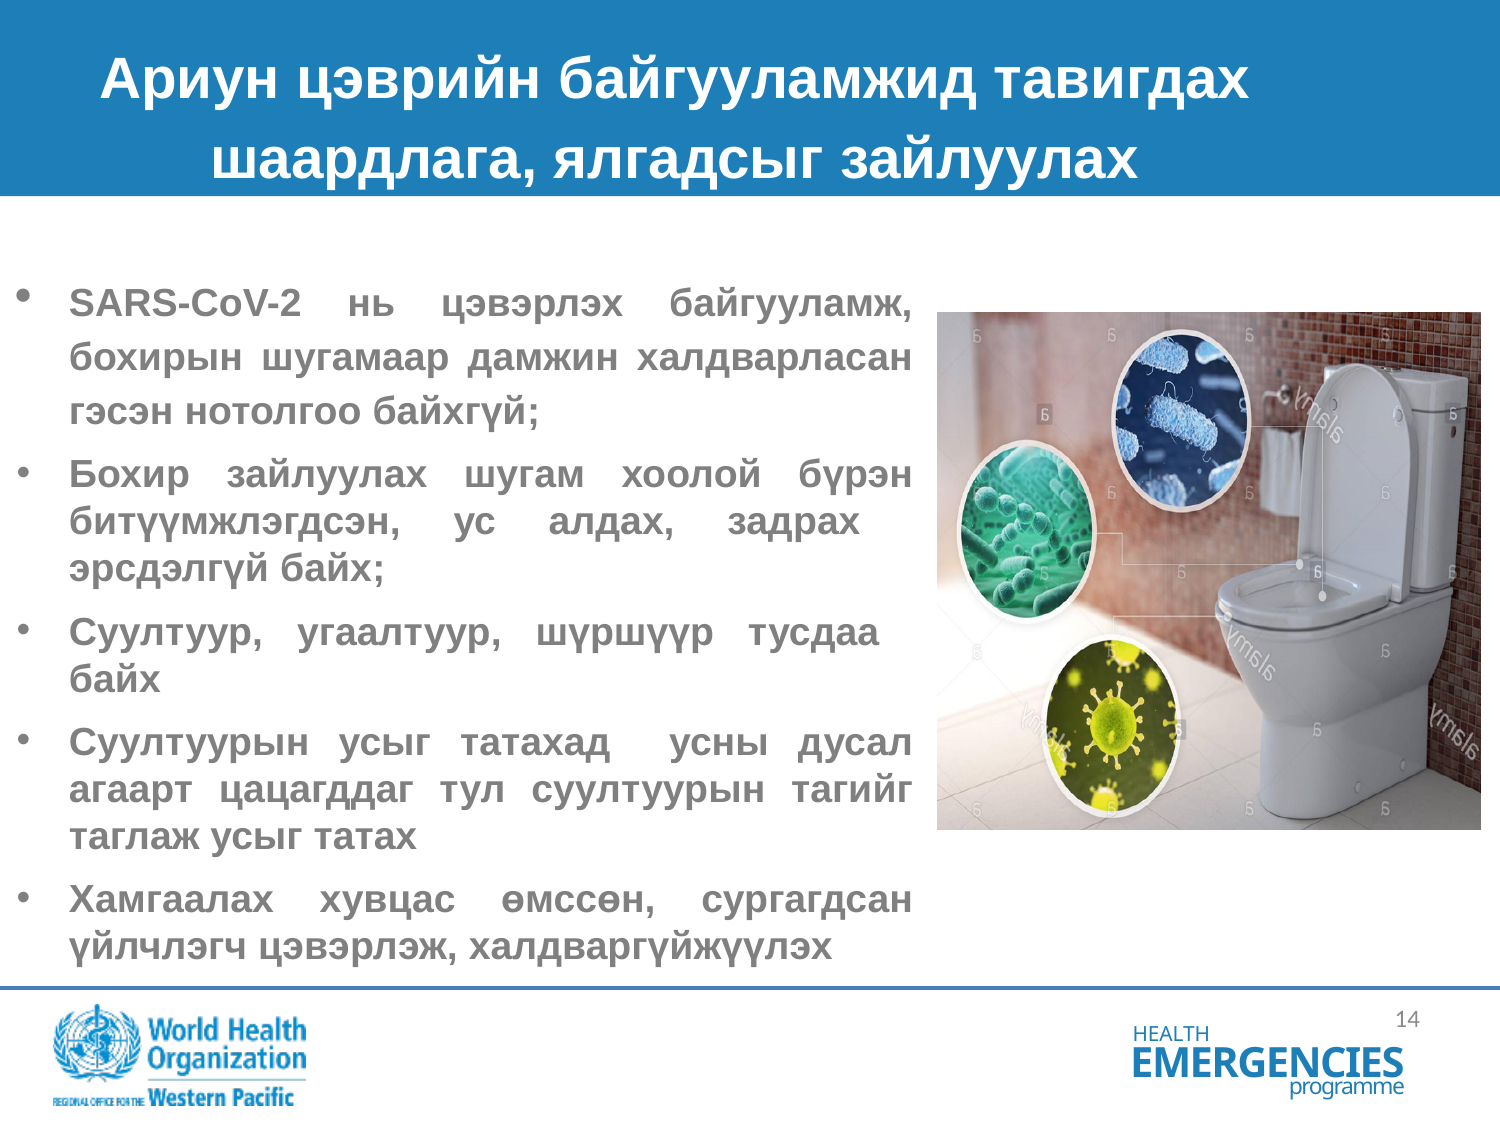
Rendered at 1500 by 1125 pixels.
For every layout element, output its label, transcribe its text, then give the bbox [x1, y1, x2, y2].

picture [937, 312, 1481, 830]
list SARS-CoV-2 нь цэвэрлэх байгууламж, бохирын шугамаар дамжин халдварласан гэсэн нотолгоо байхгүй; Бохир зайлуулах шугам хоолой бүрэн битүүмжлэгдсэн, ус алдах, задрах эрсдэлгүй байх; Суултуур, угаалтуур, шүршүүр тусдаа байх Суултуурын усыг татахад усны дусал агаарт цацагддаг тул суултуурын тагийг таглаж усыг татах Хамгаалах хувцас өмссөн, сургагдсан үйлчлэгч цэвэрлэж, халдваргүйжүүлэх [1, 262, 929, 980]
title Ариун цэврийн байгууламжид тавигдах шаардлага, ялгадсыг зайлуулах [62, 24, 1288, 195]
picture [53, 1004, 306, 1106]
slide_number 14 [1085, 987, 1436, 1048]
